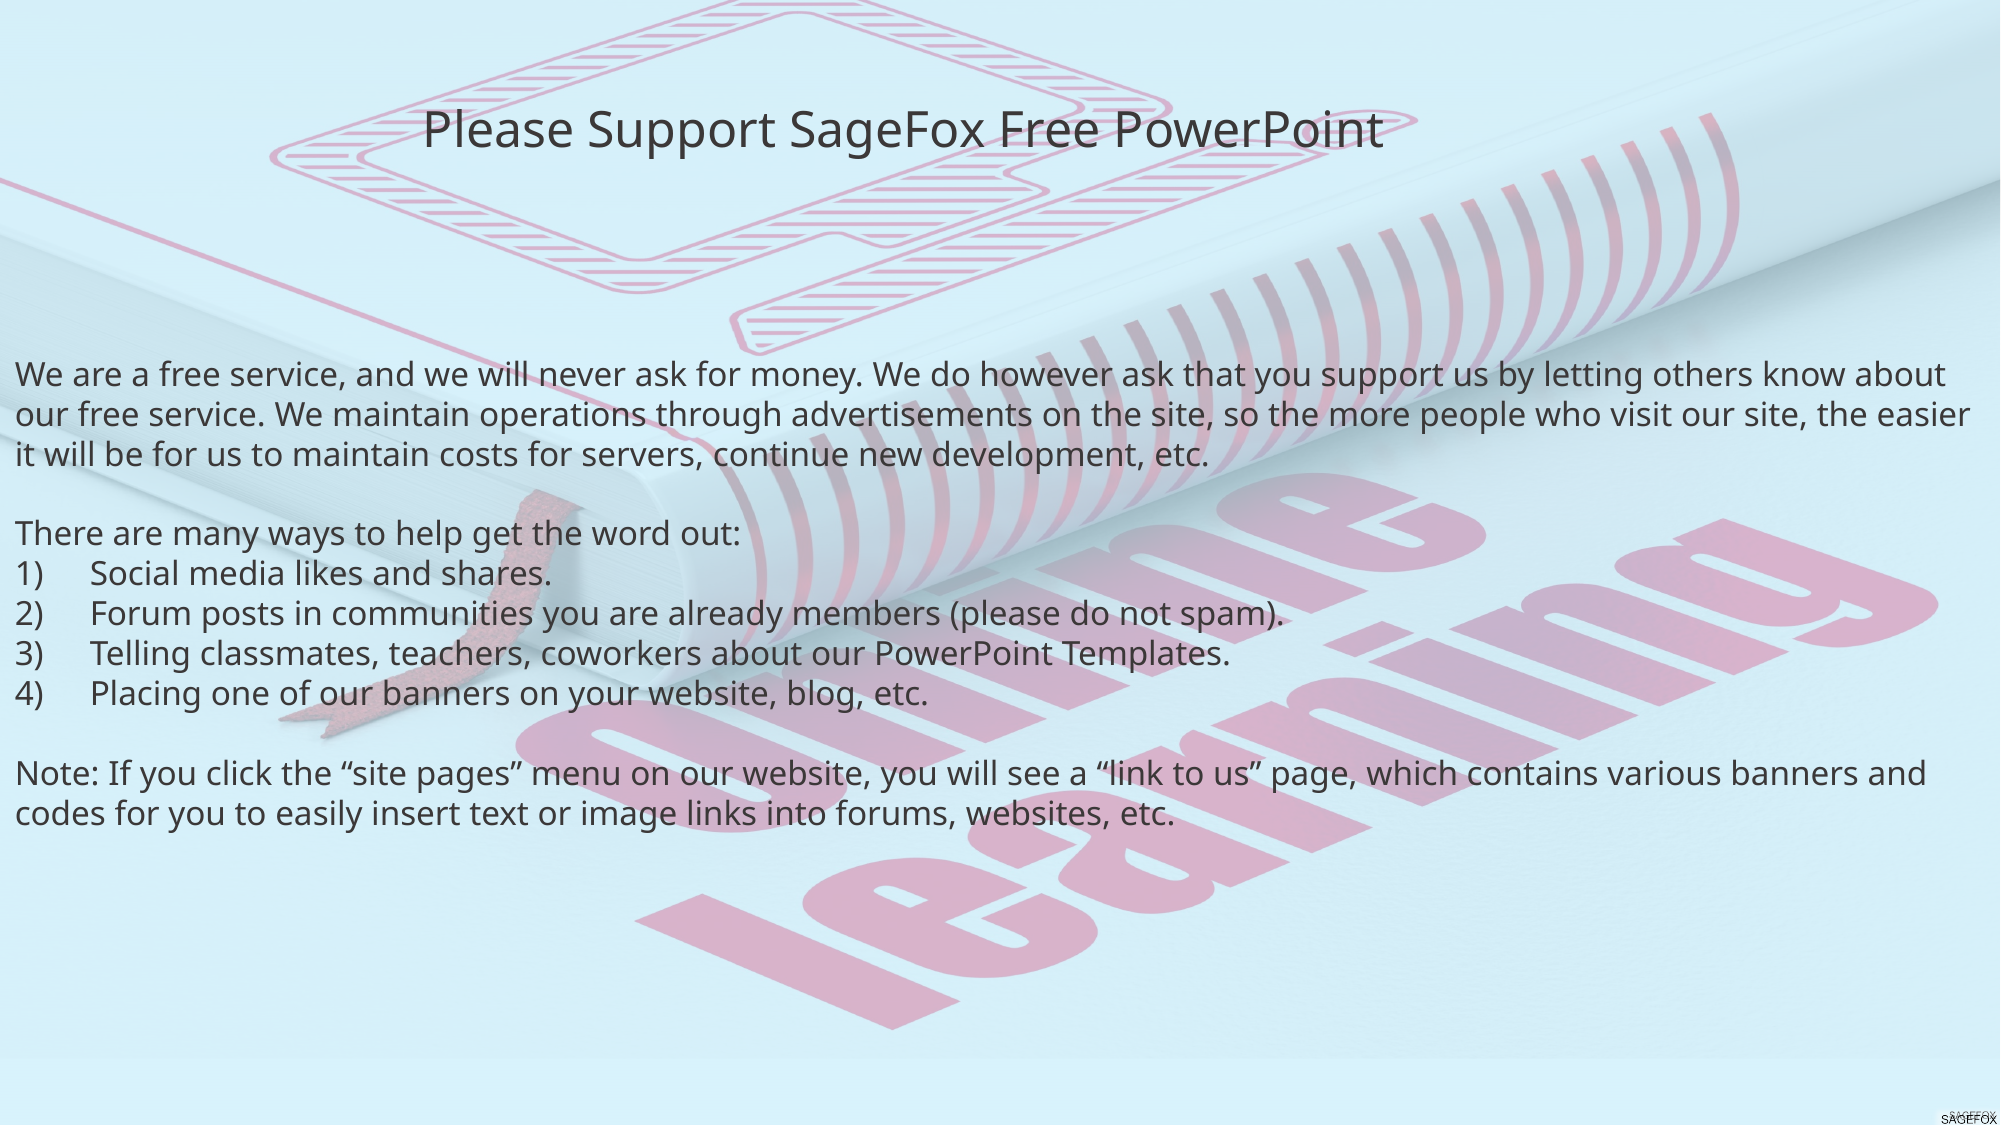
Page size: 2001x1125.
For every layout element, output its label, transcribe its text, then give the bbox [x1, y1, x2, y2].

picture [1938, 1114, 1999, 1125]
title Please Support SageFox Free PowerPoint [363, 72, 1444, 190]
text_box We are a free service, and we will never ask for money. We do however ask that you support us by letting others know about our free service. We maintain operations through advertisements on the site, so the more people who visit our site, the easier it will be for us to maintain costs for servers, continue new development, etc. There are many ways to help get the word out: Social media likes and shares. Forum posts in communities you are already members (please do not spam). Telling classmates, teachers, coworkers about our PowerPoint Templates. Placing one of our banners on your website, blog, etc. Note: If you click the “site pages” menu on our website, you will see a “link to us” page, which contains various banners and codes for you to easily insert text or image links into forums, websites, etc. [0, 0, 2000, 1125]
